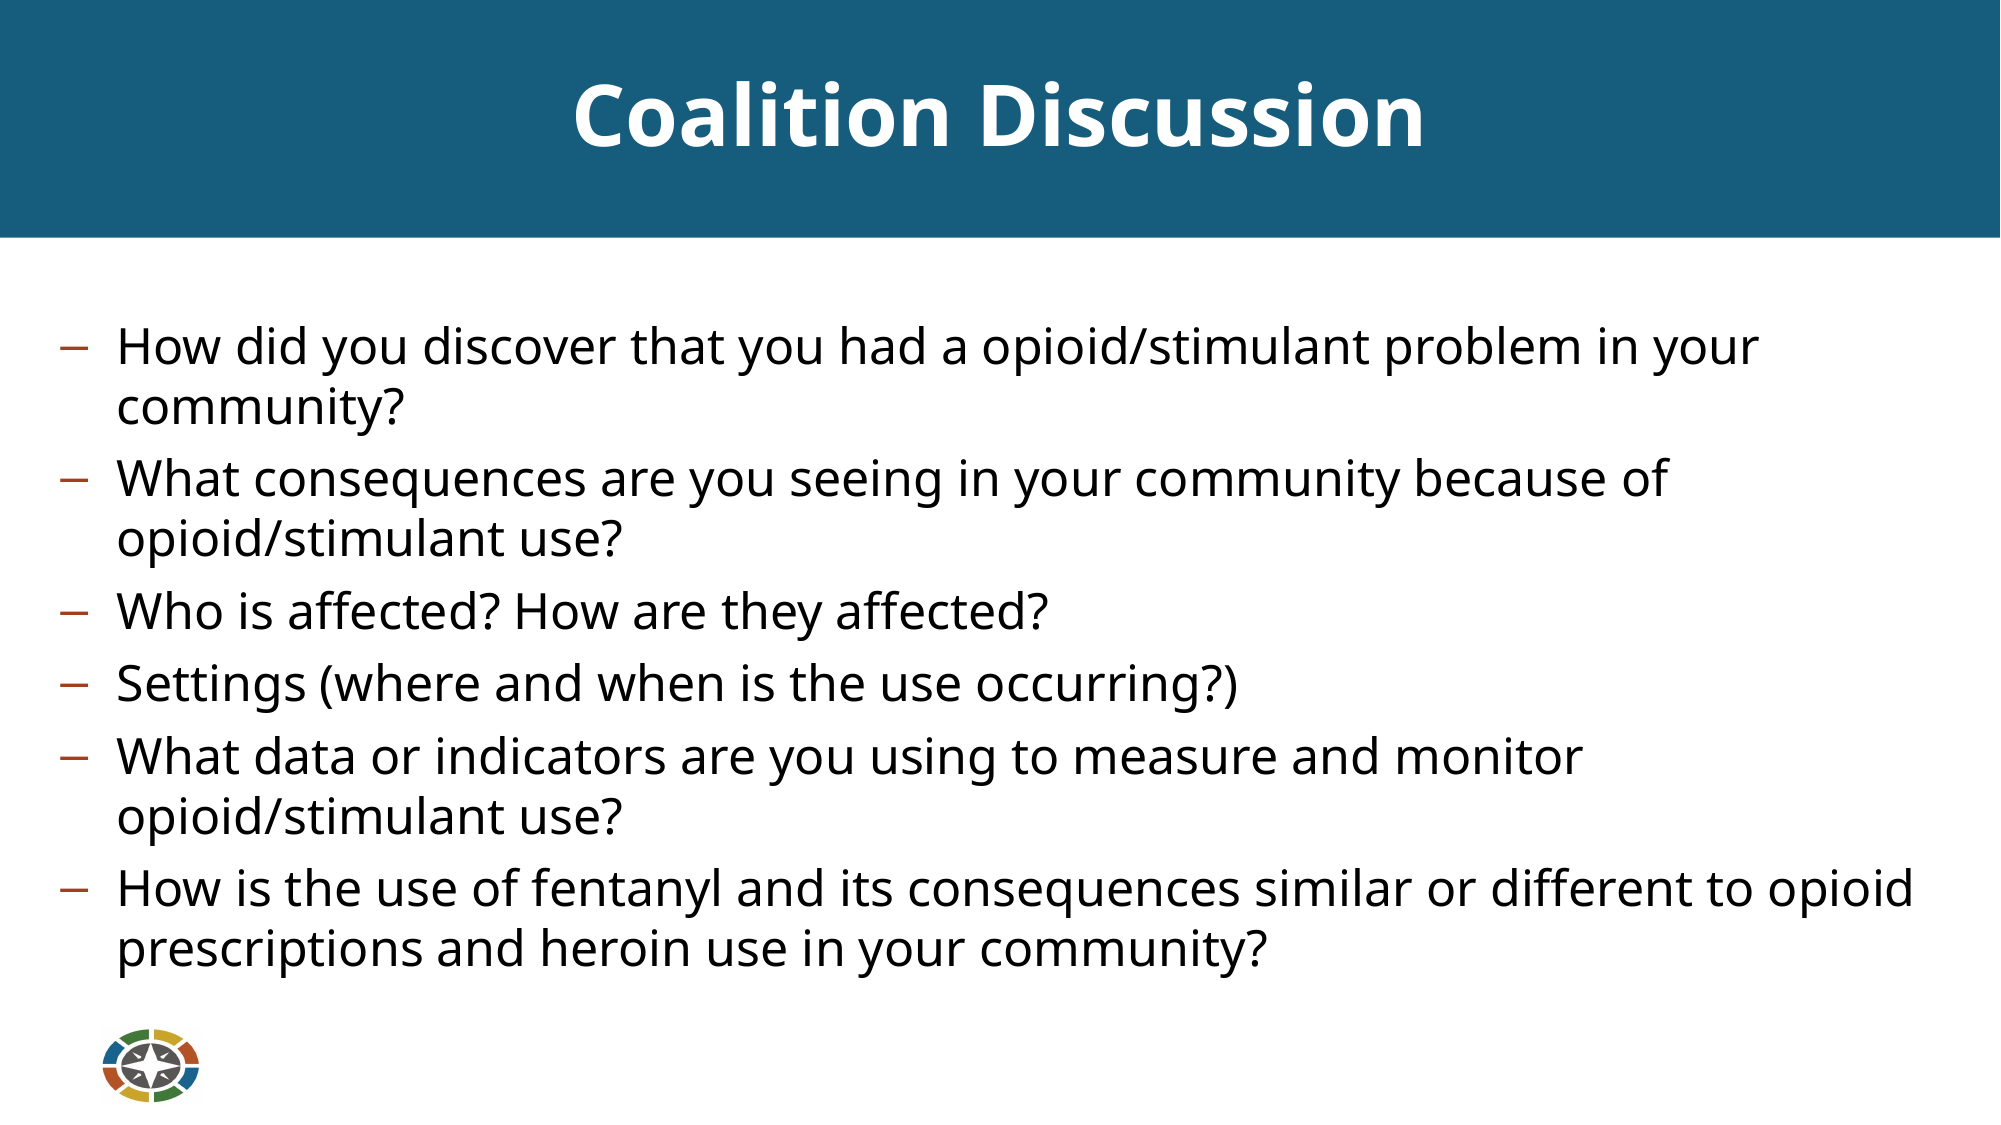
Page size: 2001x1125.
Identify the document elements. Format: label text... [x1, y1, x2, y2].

list How did you discover that you had a opioid/stimulant problem in your community? What consequences are you seeing in your community because of opioid/stimulant use? Who is affected? How are they affected? Settings (where and when is the use occurring?) What data or indicators are you using to measure and monitor opioid/stimulant use? How is the use of fentanyl and its consequences similar or different to opioid prescriptions and heroin use in your community? [0, 238, 1969, 1058]
picture [99, 1058, 202, 1105]
title Coalition Discussion [0, 0, 2000, 238]
